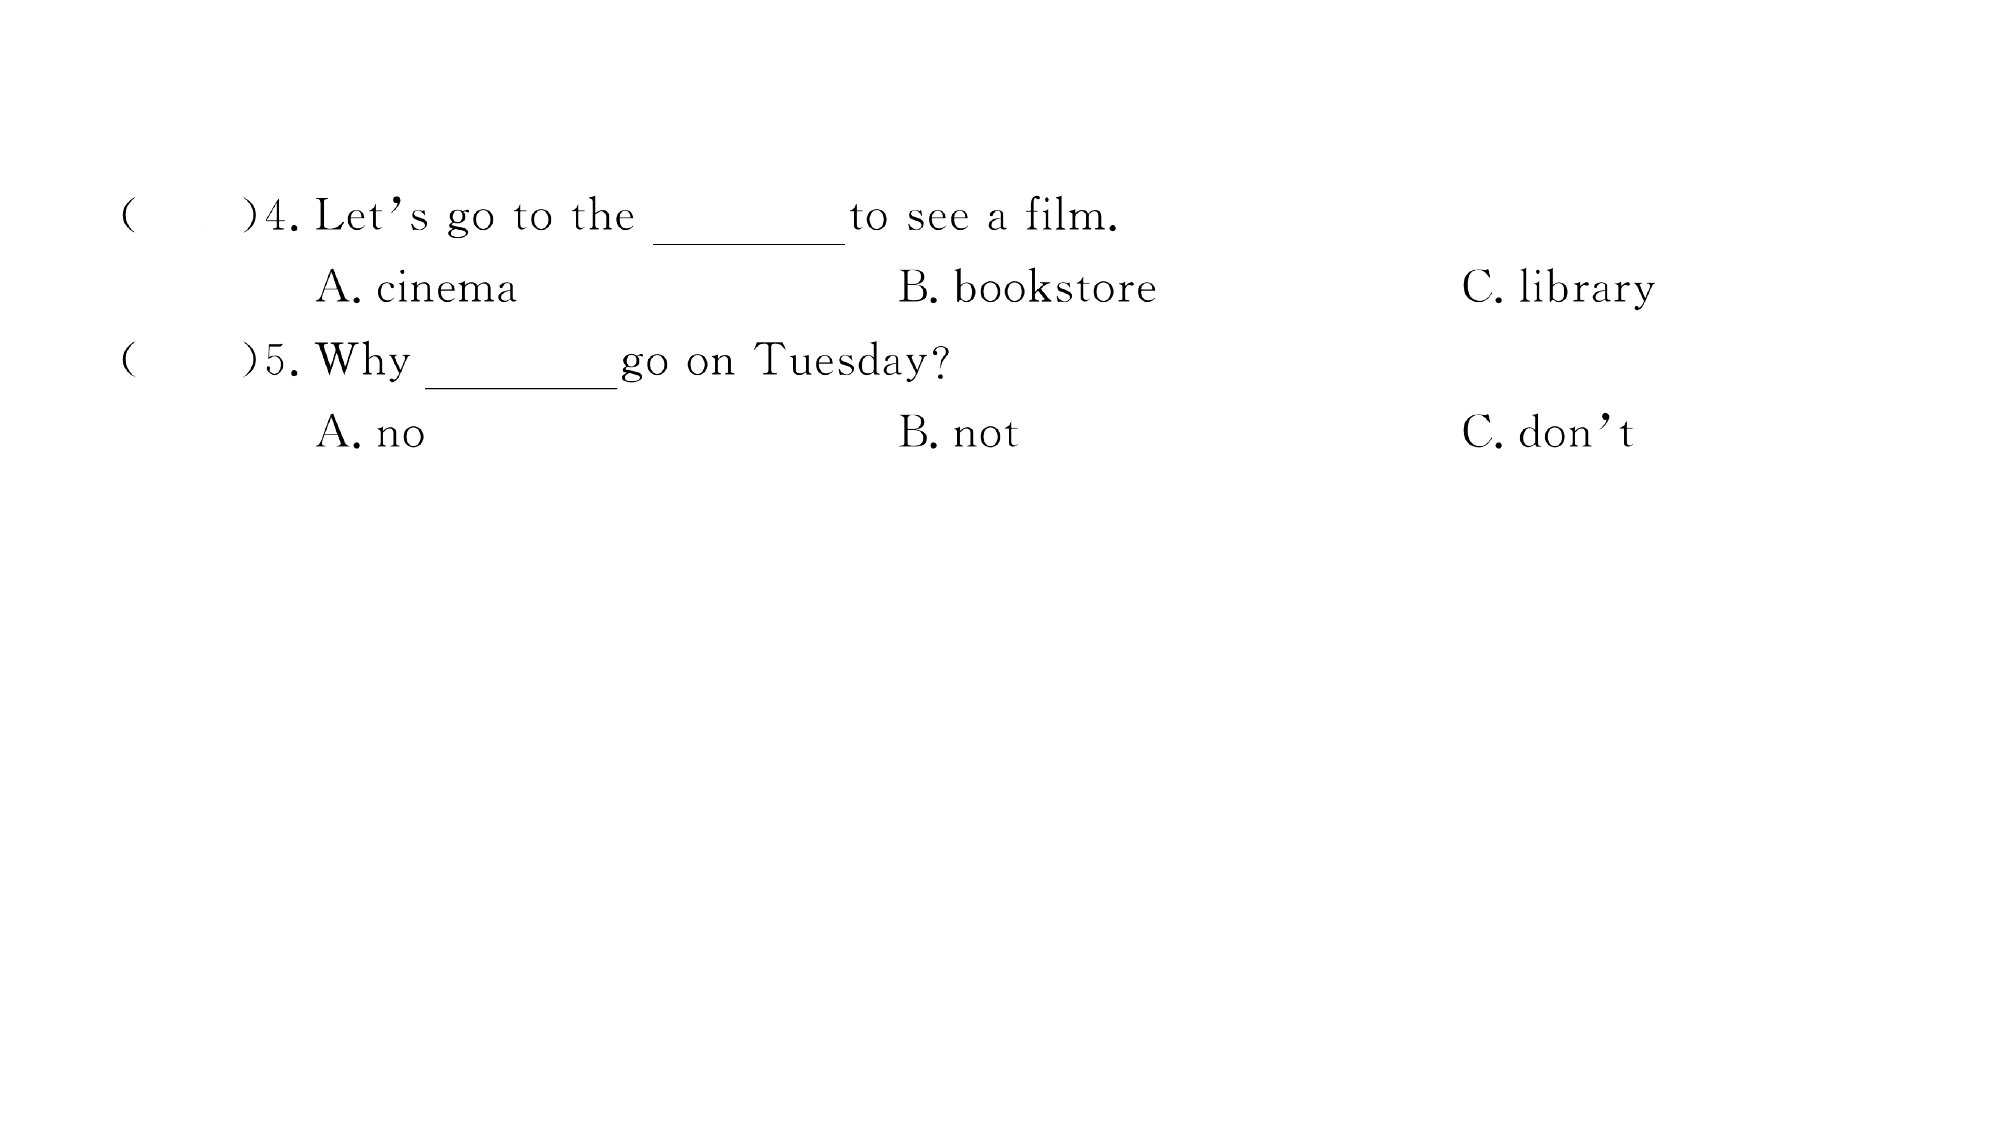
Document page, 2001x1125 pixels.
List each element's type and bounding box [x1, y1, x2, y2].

picture [118, 177, 1707, 462]
